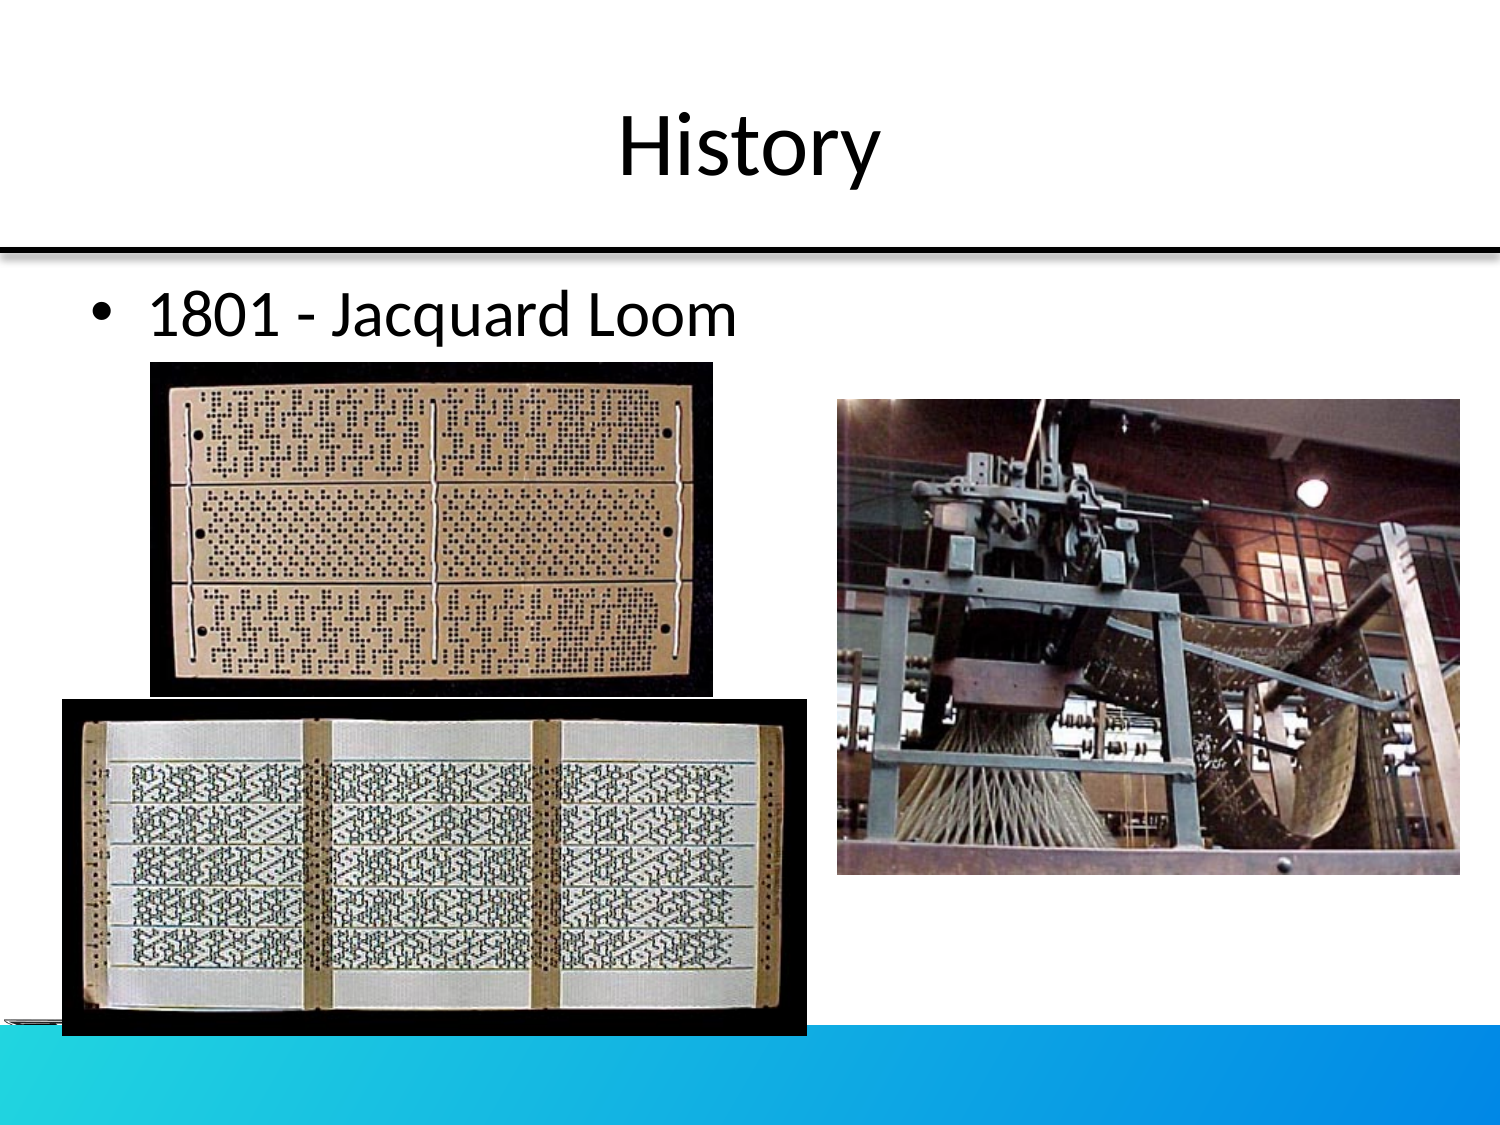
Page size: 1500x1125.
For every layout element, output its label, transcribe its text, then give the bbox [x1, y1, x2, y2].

list 1801 - Jacquard Loom [75, 262, 1425, 1005]
picture [149, 362, 713, 697]
picture [837, 399, 1460, 876]
title History [75, 45, 1425, 233]
picture [0, 699, 807, 1125]
